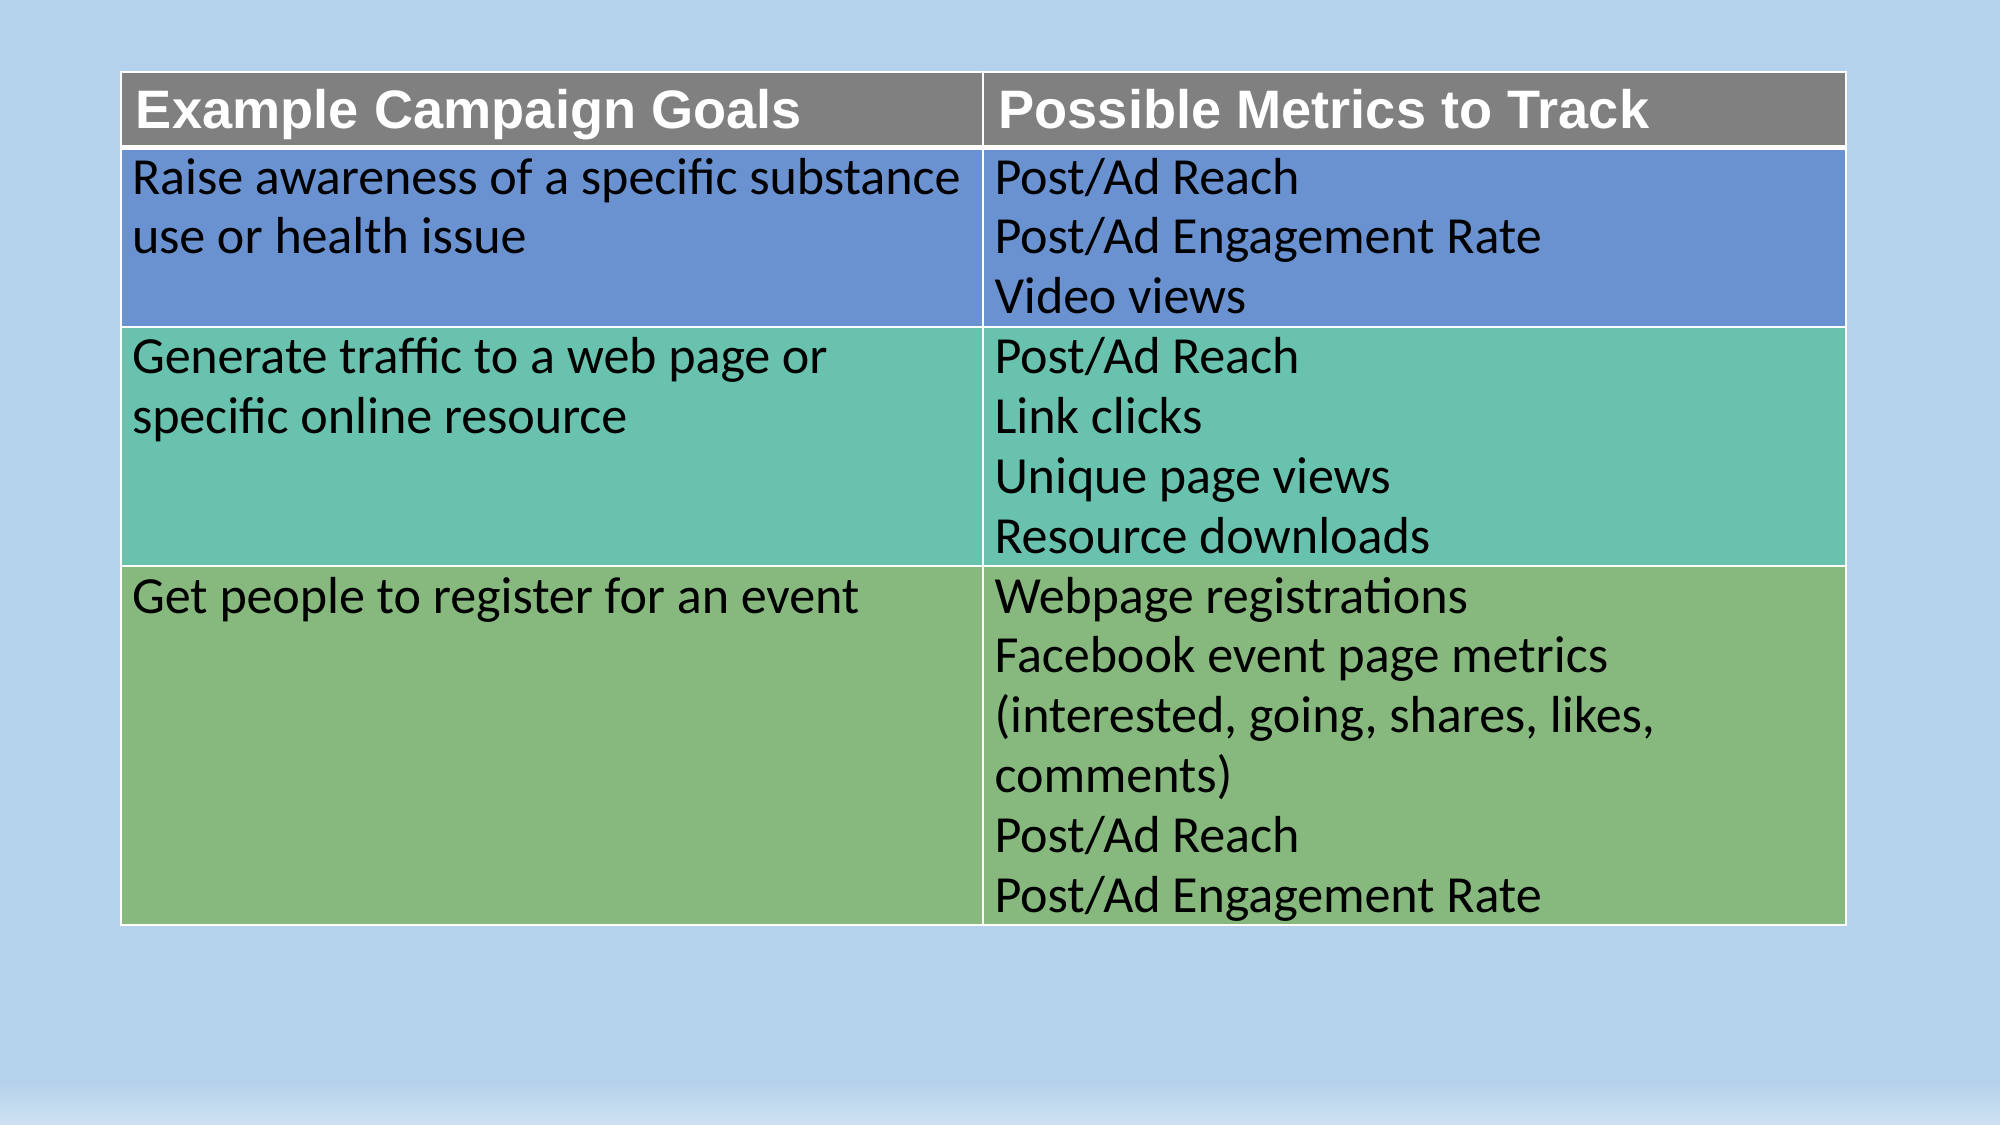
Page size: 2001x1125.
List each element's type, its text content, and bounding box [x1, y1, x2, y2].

table_cell Raise awareness of a specific substance use or health issue [122, 150, 982, 326]
table_cell Get people to register for an event [122, 567, 982, 924]
table_cell Post/Ad Reach Post/Ad Engagement Rate Video views [984, 150, 1845, 326]
table_header Possible Metrics to Track [984, 73, 1845, 145]
table_cell Post/Ad Reach Link clicks Unique page views Resource downloads [984, 328, 1845, 565]
table_cell Webpage registrations Facebook event page metrics (interested, going, shares, likes, comments) Post/Ad Reach Post/Ad Engagement Rate [984, 567, 1845, 924]
table_header Example Campaign Goals [122, 73, 982, 145]
table_cell Generate traffic to a web page or specific online resource [122, 328, 982, 565]
